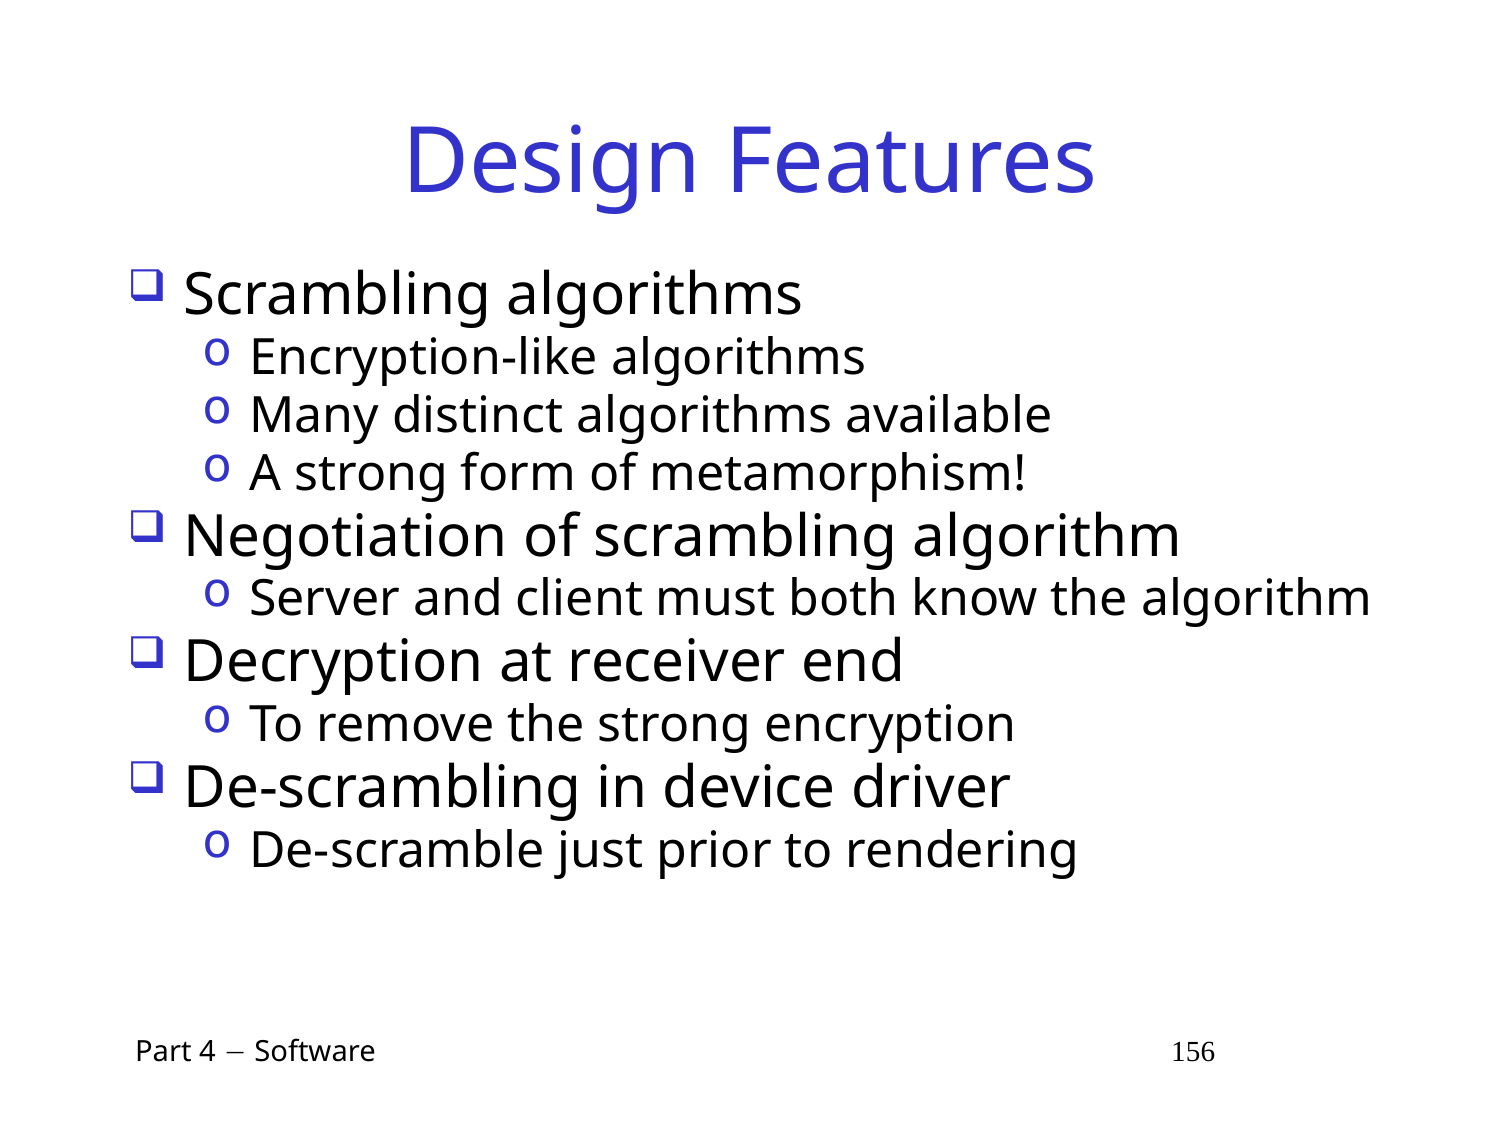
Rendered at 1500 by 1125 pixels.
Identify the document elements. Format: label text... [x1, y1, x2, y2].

list Scrambling algorithms Encryption-like algorithms Many distinct algorithms available A strong form of metamorphism! Negotiation of scrambling algorithm Server and client must both know the algorithm Decryption at receiver end To remove the strong encryption De-scrambling in device driver De-scramble just prior to rendering [112, 262, 1401, 1001]
footer Part 4  Software 156 [112, 1024, 1401, 1101]
title Design Features [112, 74, 1388, 238]
